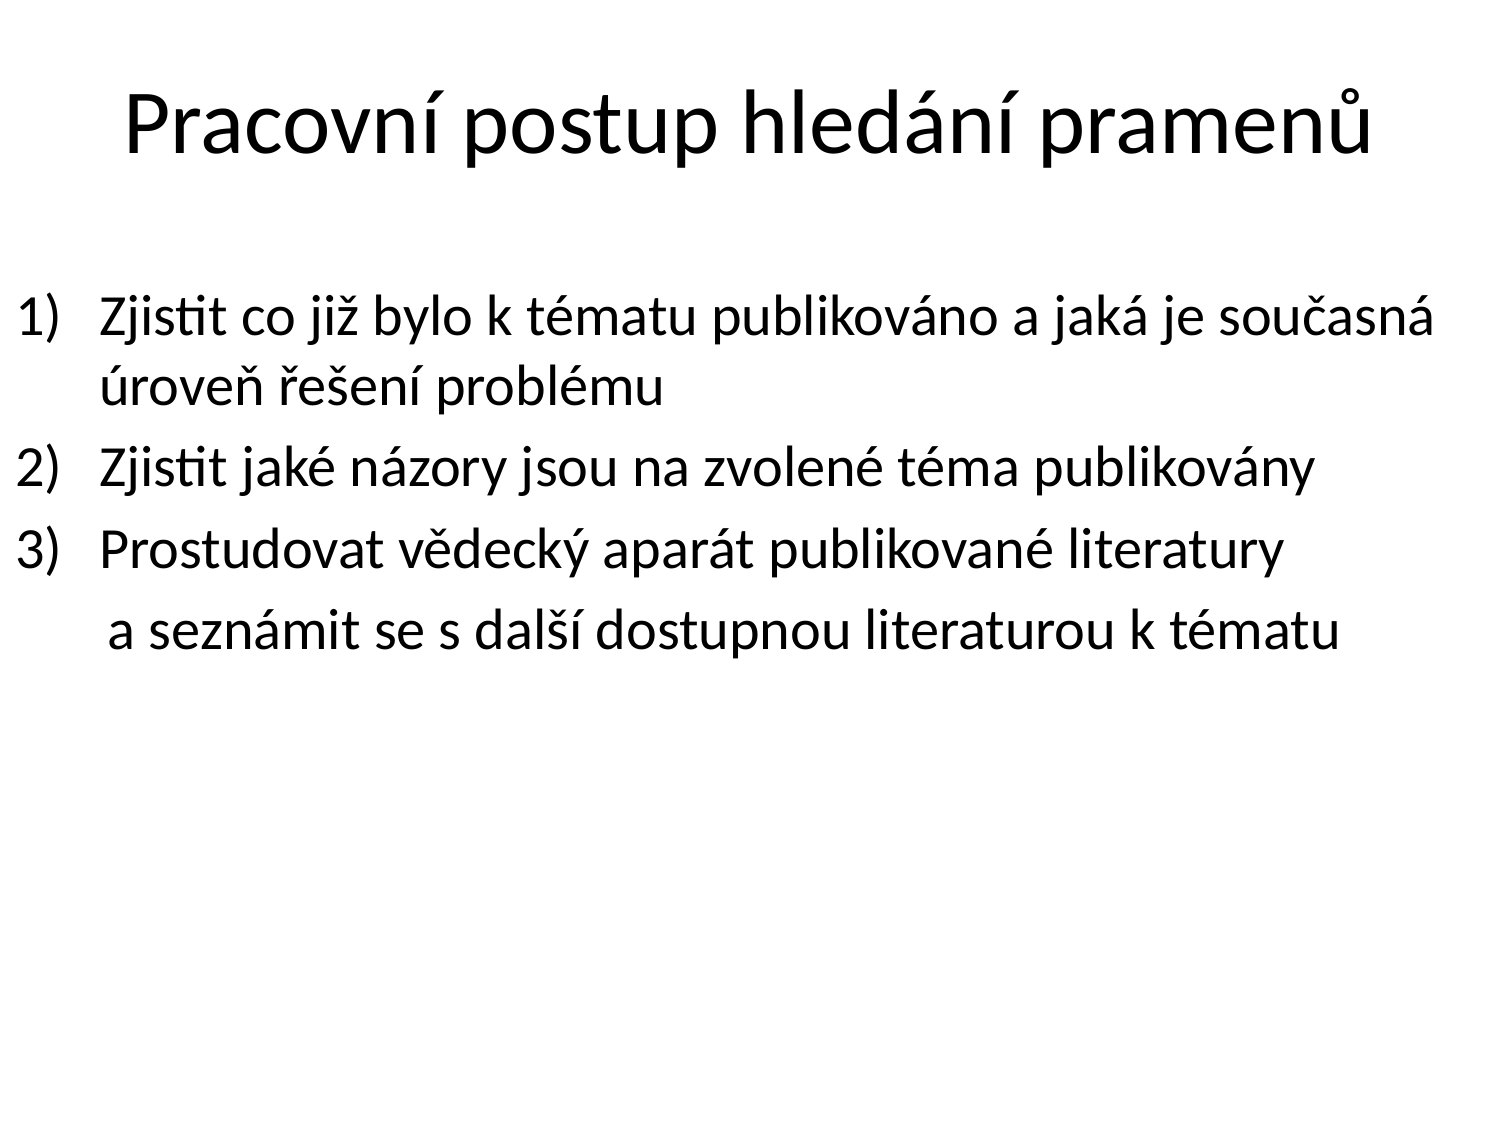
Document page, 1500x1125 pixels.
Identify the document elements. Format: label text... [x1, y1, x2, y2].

list Zjistit co již bylo k tématu publikováno a jaká je současná úroveň řešení problému Zjistit jaké názory jsou na zvolené téma publikovány Prostudovat vědecký aparát publikované literatury a seznámit se s další dostupnou literaturou k tématu [0, 269, 1500, 1125]
title Pracovní postup hledání pramenů [75, 35, 1425, 200]
